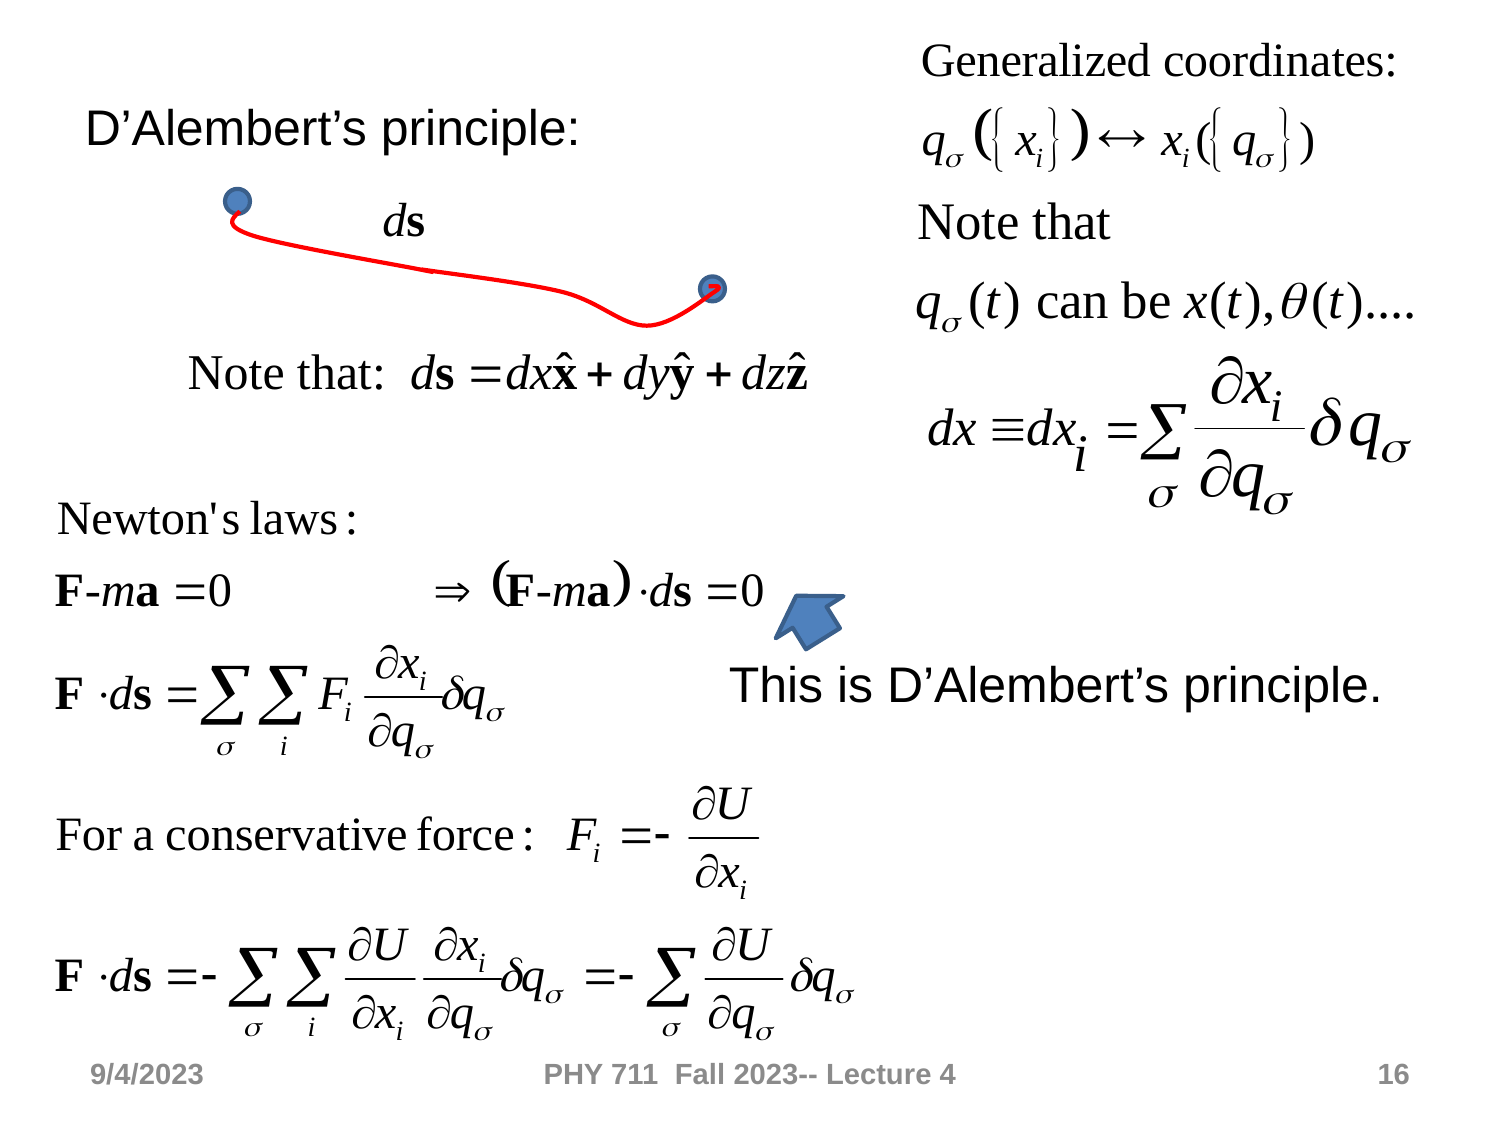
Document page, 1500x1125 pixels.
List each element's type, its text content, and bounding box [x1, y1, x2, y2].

text_box This is D’Alembert’s principle. [874, 644, 1417, 720]
slide_number 16 [1074, 1042, 1425, 1103]
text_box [178, 343, 821, 411]
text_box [47, 489, 871, 1050]
text_box D’Alembert’s principle: [69, 87, 219, 163]
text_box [907, 192, 1423, 343]
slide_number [75, 1058, 425, 1103]
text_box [224, 32, 1402, 326]
footer PHY 711 Fall 2023-- Lecture 4 [512, 1042, 988, 1103]
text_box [920, 348, 1425, 525]
